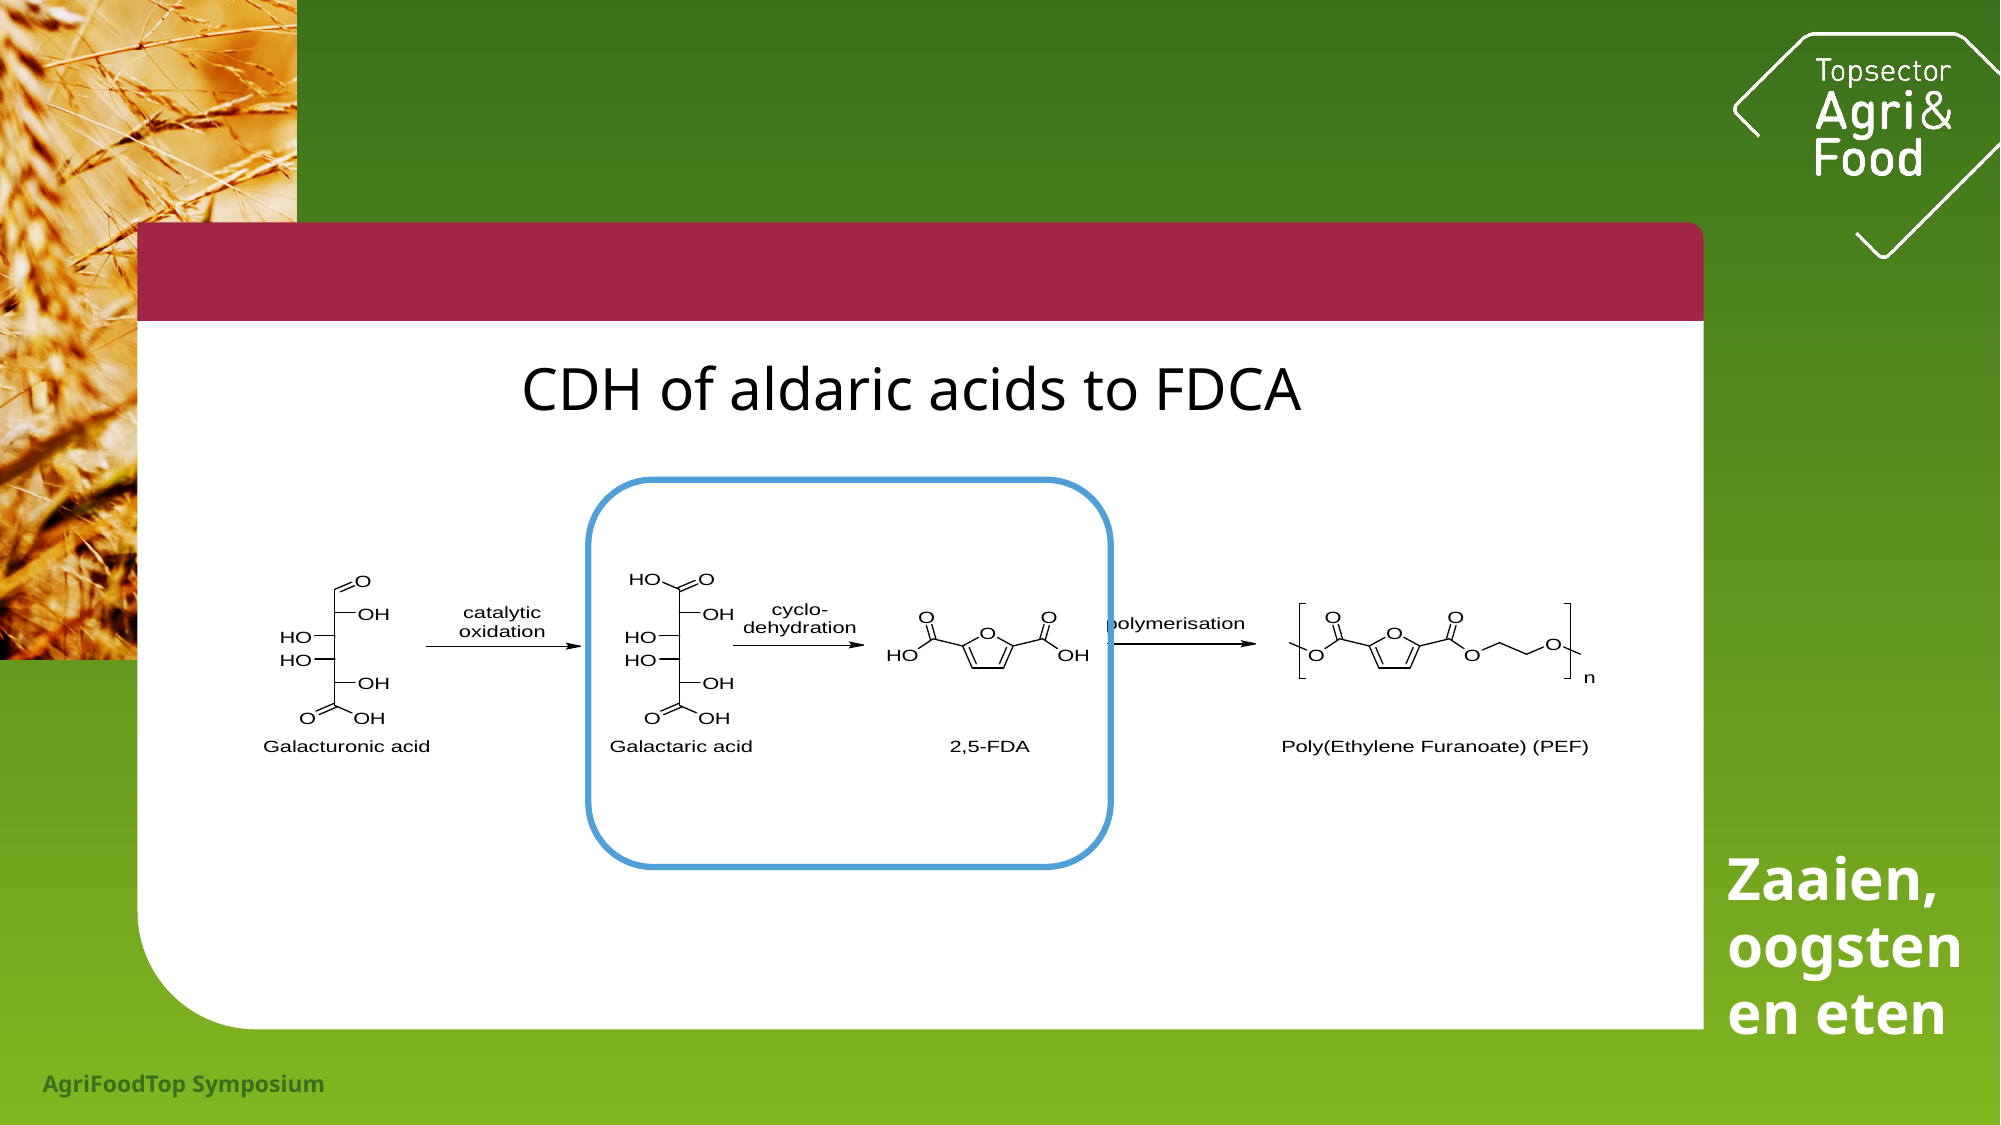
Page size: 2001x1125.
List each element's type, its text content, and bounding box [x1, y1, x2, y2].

picture [1727, 25, 2001, 265]
text_box [588, 761, 1111, 867]
text_box [588, 479, 1111, 569]
picture [258, 569, 1605, 761]
picture [0, 0, 297, 660]
text_box CDH of aldaric acids to FDCA [506, 376, 1317, 430]
